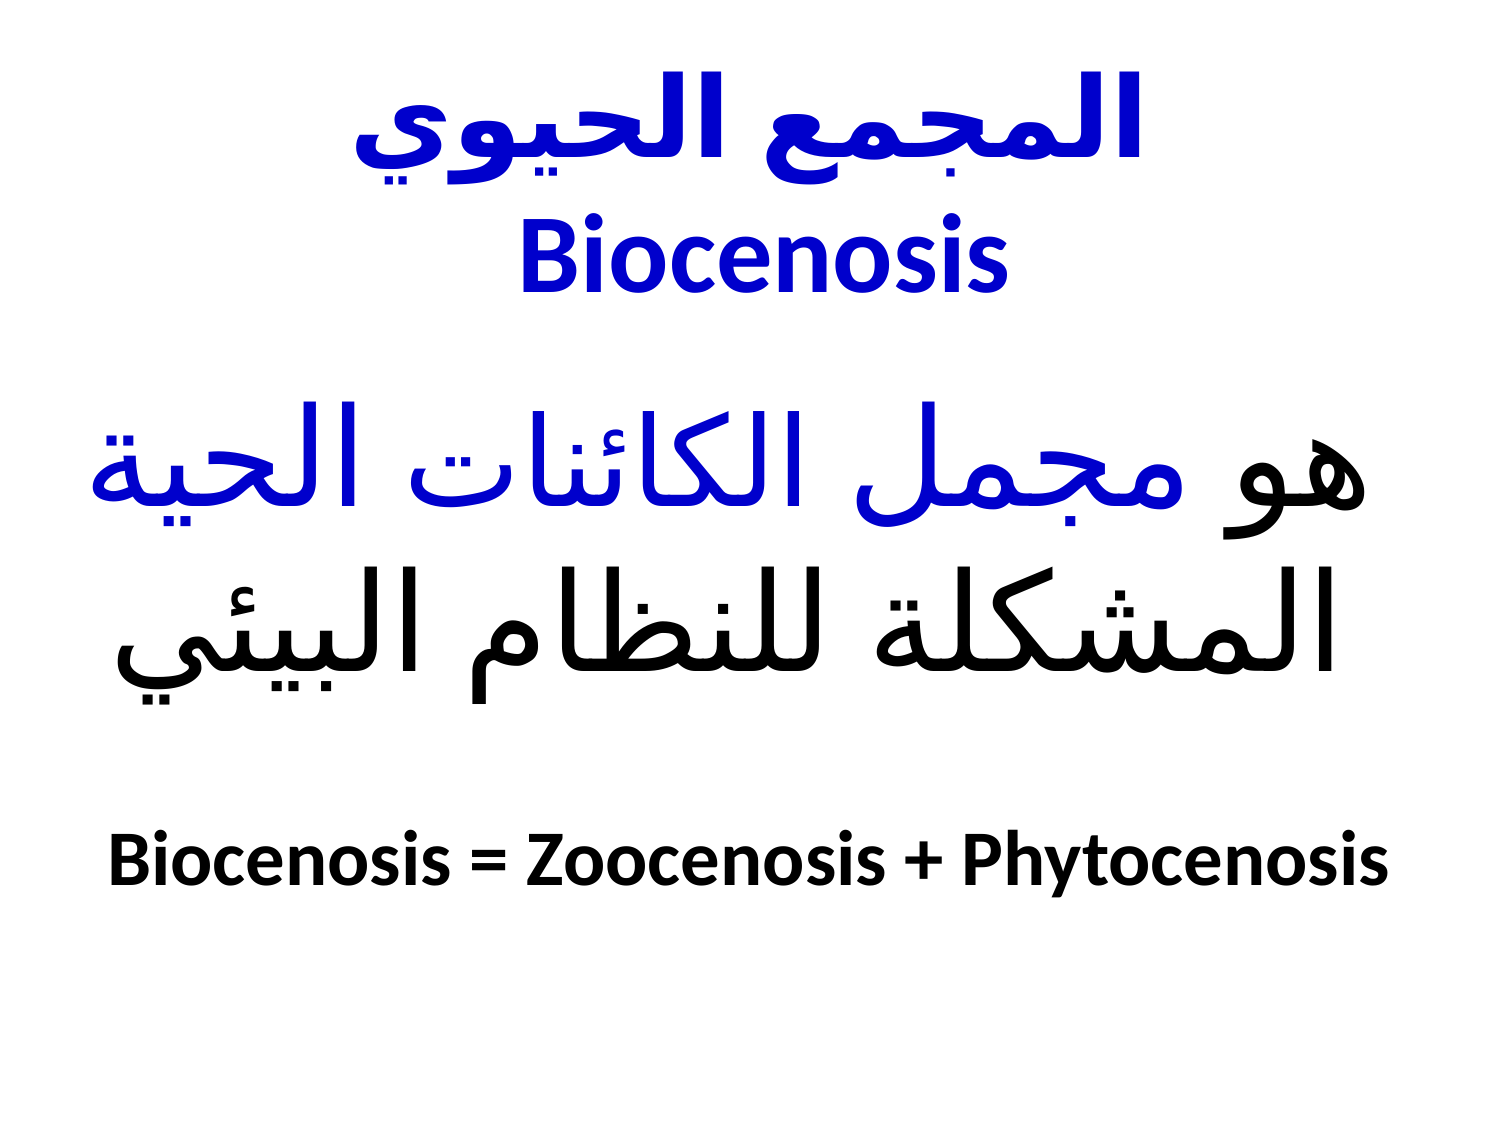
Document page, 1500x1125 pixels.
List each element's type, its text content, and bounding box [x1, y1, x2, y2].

text_box Biocenosis = Zoocenosis + Phytocenosis [74, 798, 1425, 929]
title المجمع الحيوي Biocenosis [75, 45, 1425, 315]
list هو مجمل الكائنات الحية المشكلة للنظام البيئي [53, 361, 1404, 733]
